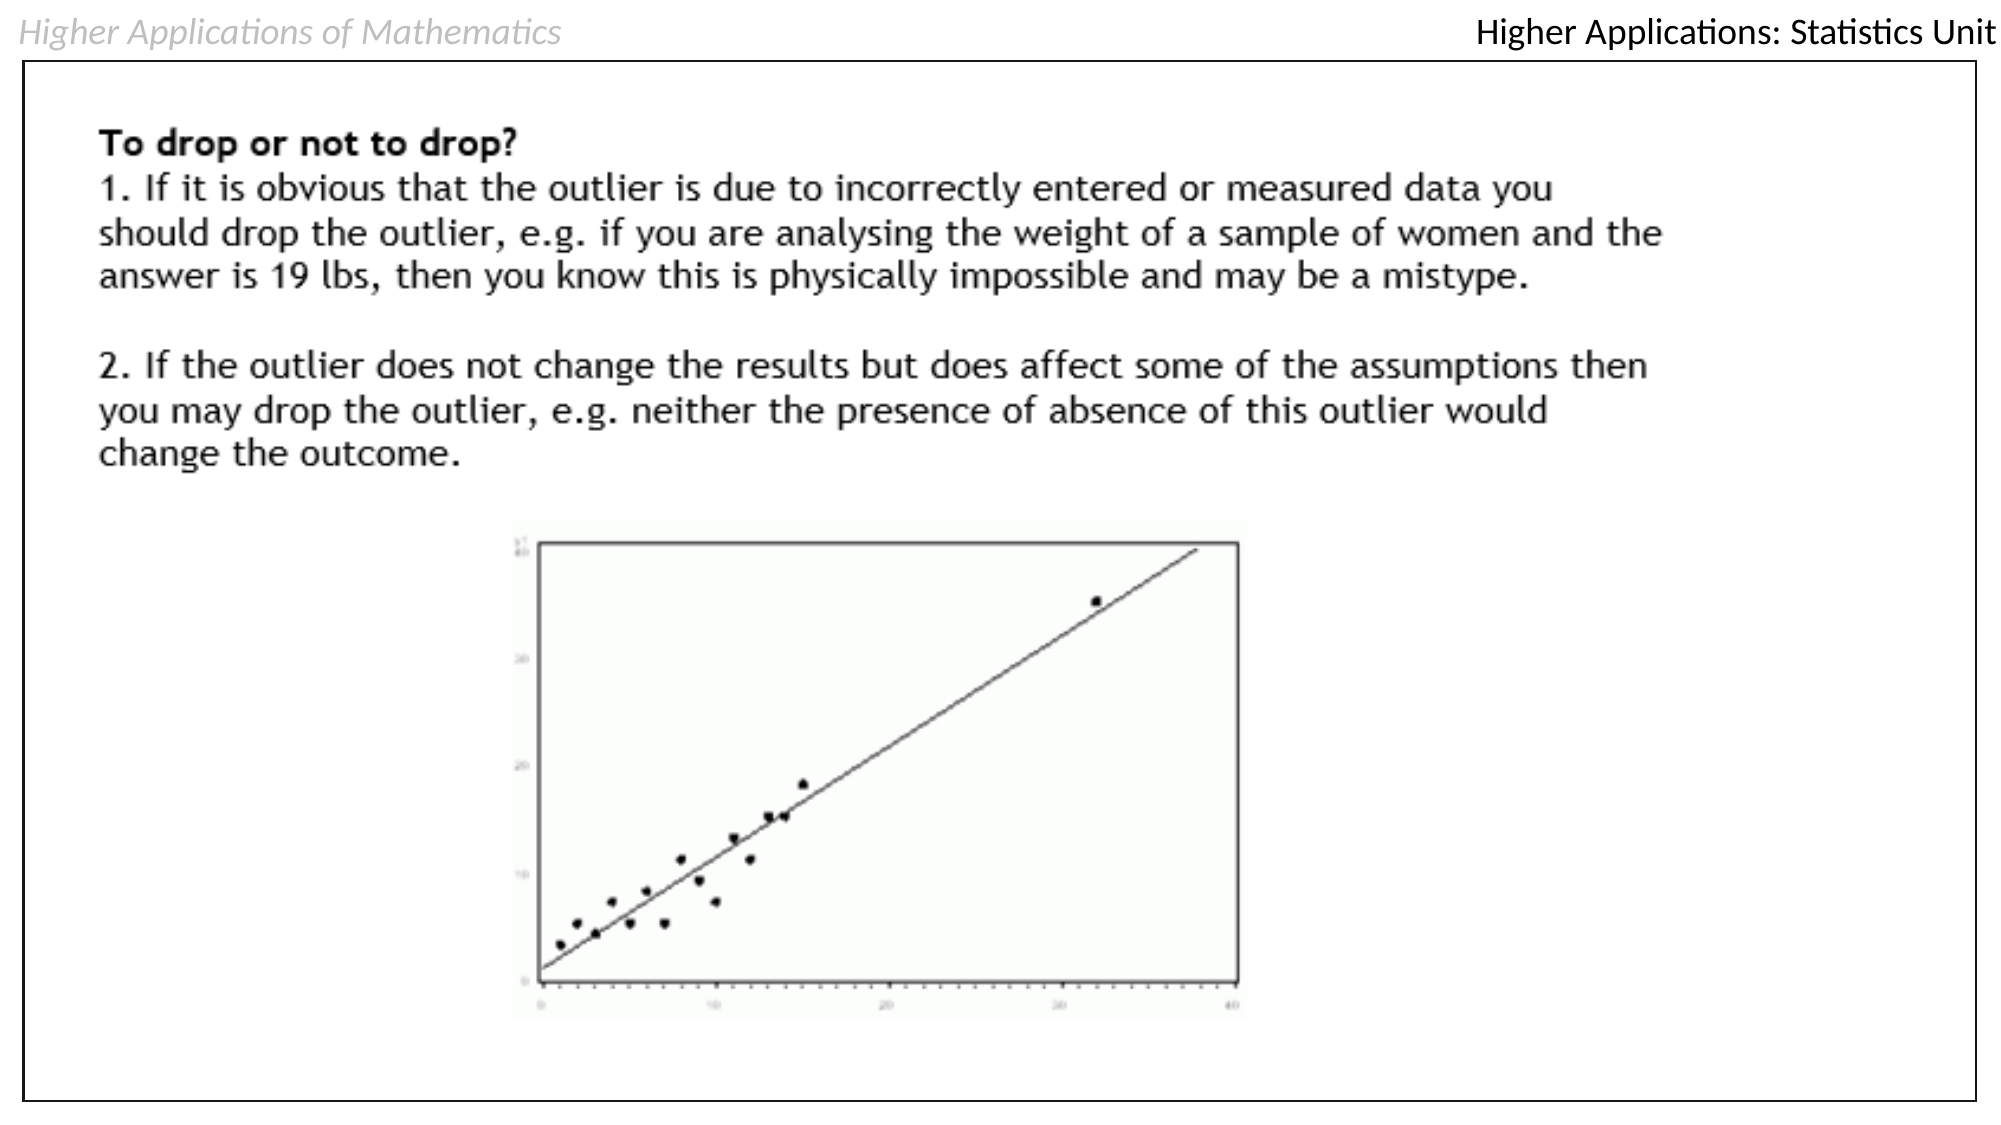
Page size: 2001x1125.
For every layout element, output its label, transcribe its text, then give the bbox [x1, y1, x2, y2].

text_box Higher Applications: Statistics Unit [1461, 0, 2000, 60]
picture [76, 90, 1737, 1032]
text_box Higher Applications of Mathematics [3, 0, 578, 60]
text_box [22, 60, 1977, 1102]
